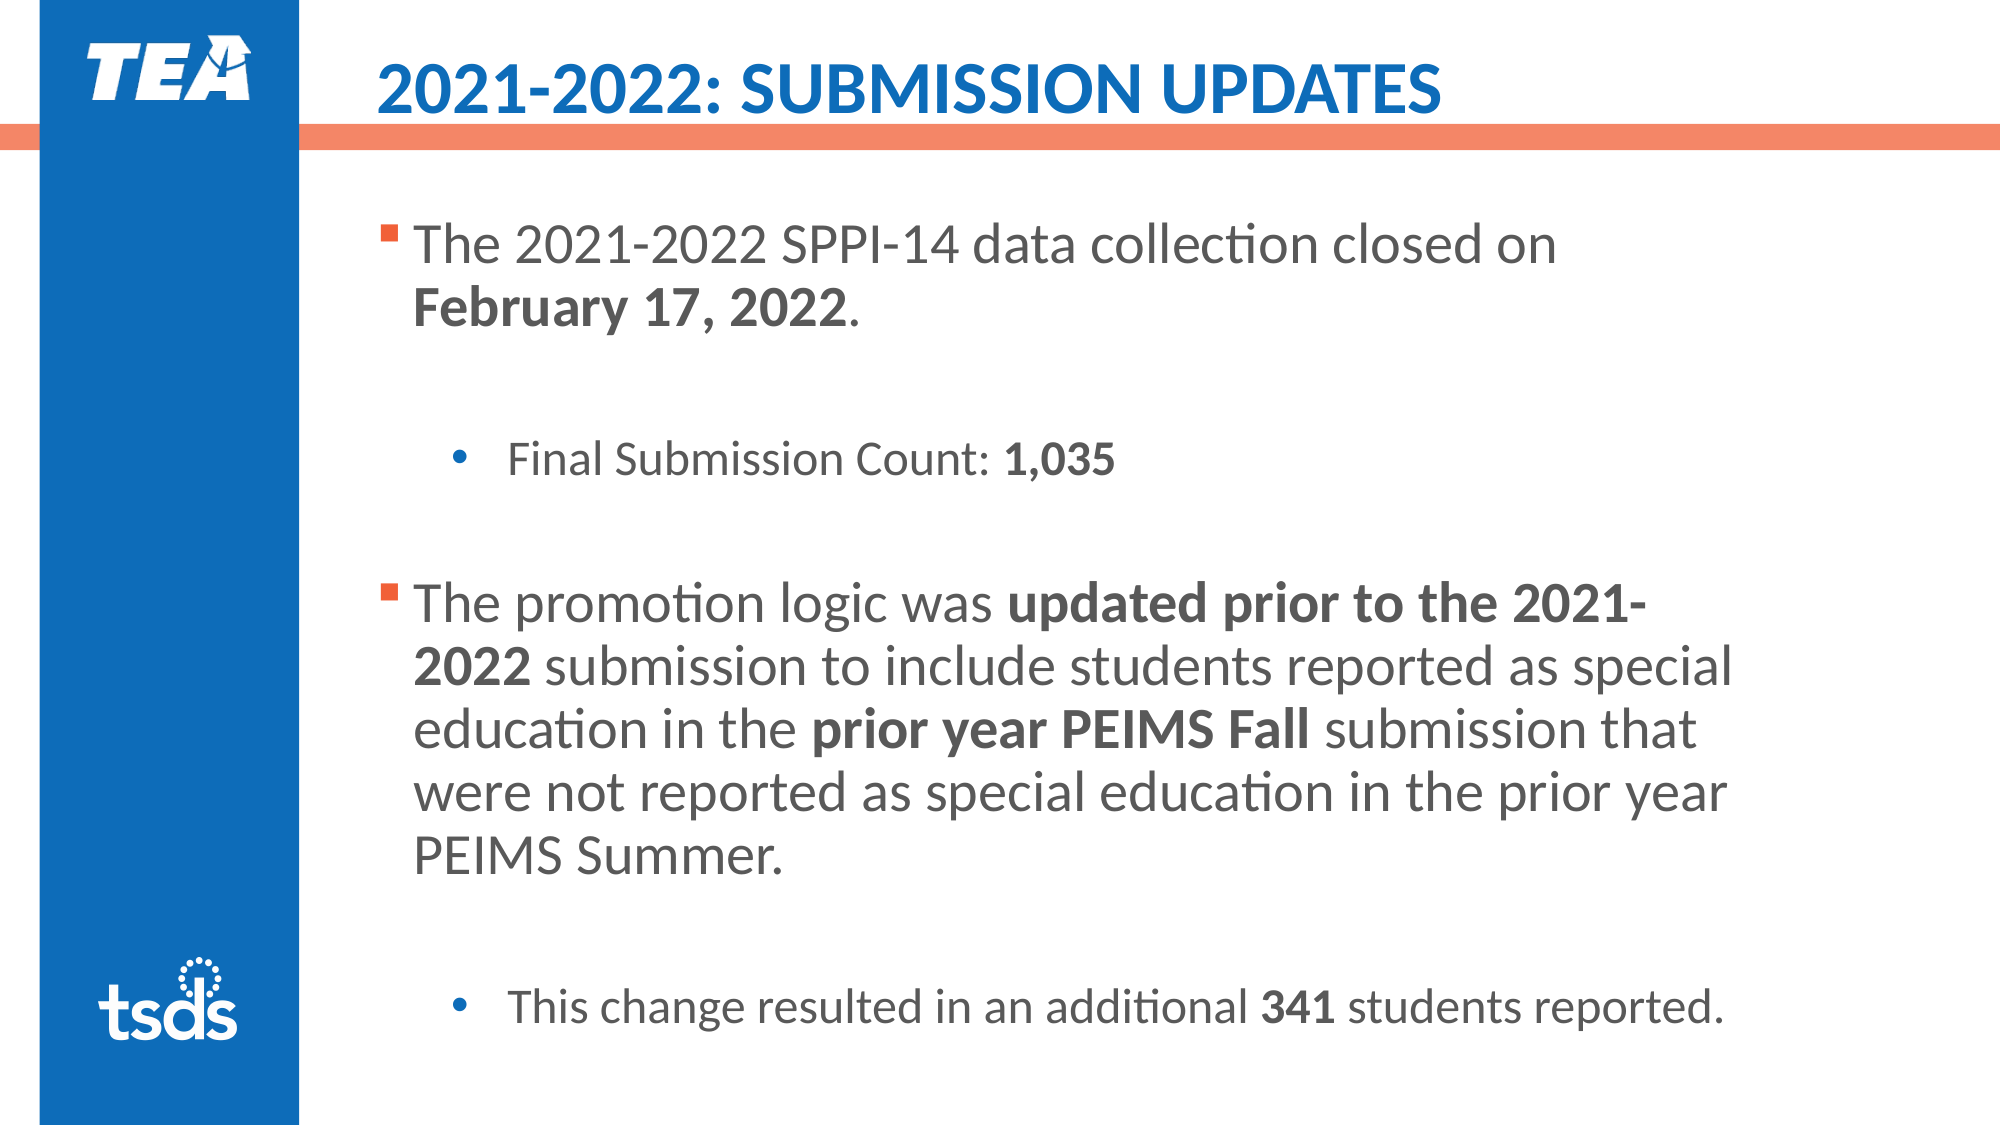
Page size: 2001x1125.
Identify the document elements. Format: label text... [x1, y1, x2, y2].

title 2021-2022: SUBMISSION UPDATES [361, 27, 1941, 151]
list The 2021-2022 SPPI-14 data collection closed on February 17, 2022. Final Submission Count: 1,035 The promotion logic was updated prior to the 2021-2022 submission to include students reported as special education in the prior year PEIMS Fall submission that were not reported as special education in the prior year PEIMS Summer. This change resulted in an additional 341 students reported. [361, 205, 1777, 920]
picture [86, 34, 251, 100]
picture [98, 957, 241, 1045]
